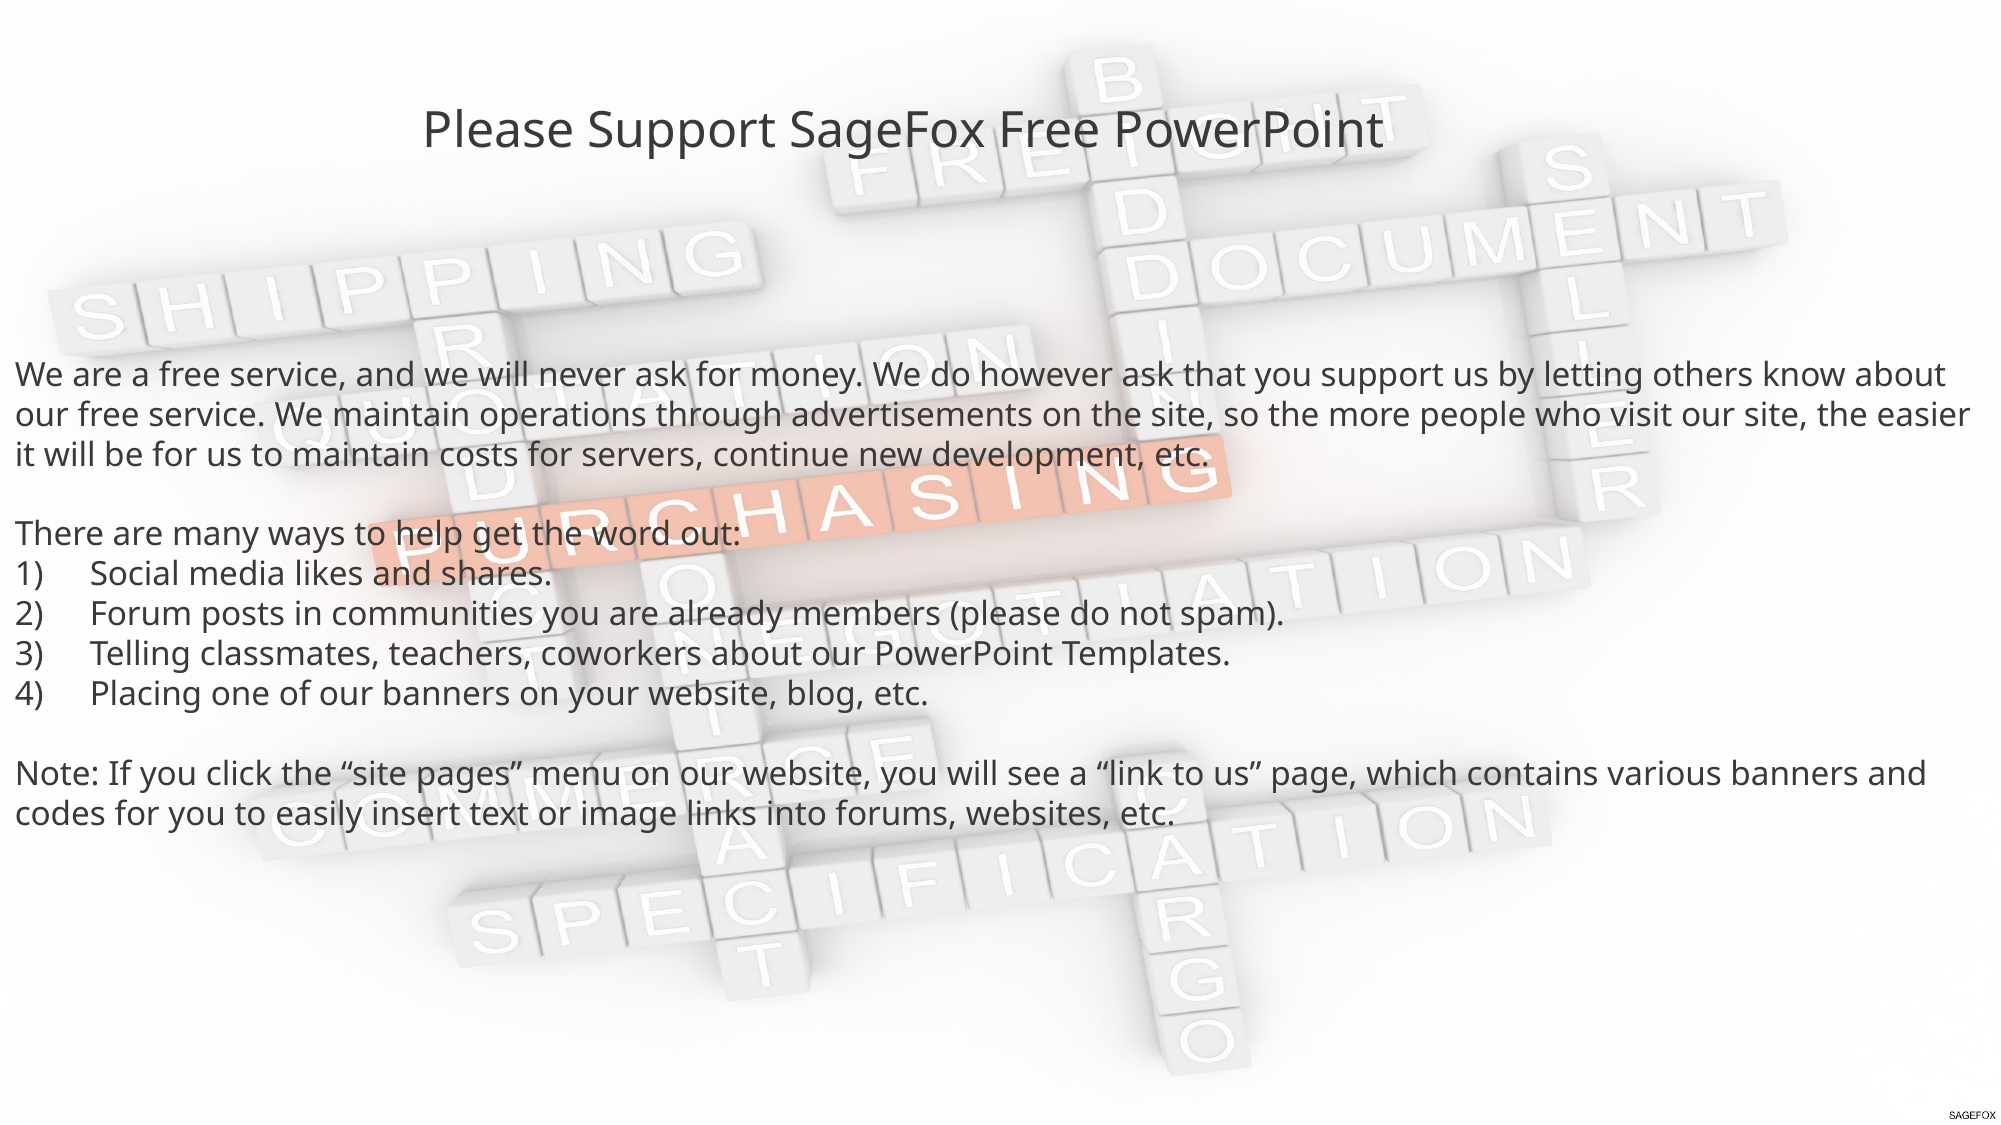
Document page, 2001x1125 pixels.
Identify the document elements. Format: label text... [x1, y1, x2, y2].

title Please Support SageFox Free PowerPoint [363, 72, 1444, 190]
text_box We are a free service, and we will never ask for money. We do however ask that you support us by letting others know about our free service. We maintain operations through advertisements on the site, so the more people who visit our site, the easier it will be for us to maintain costs for servers, continue new development, etc. There are many ways to help get the word out: Social media likes and shares. Forum posts in communities you are already members (please do not spam). Telling classmates, teachers, coworkers about our PowerPoint Templates. Placing one of our banners on your website, blog, etc. Note: If you click the “site pages” menu on our website, you will see a “link to us” page, which contains various banners and codes for you to easily insert text or image links into forums, websites, etc. [0, 0, 2000, 1125]
